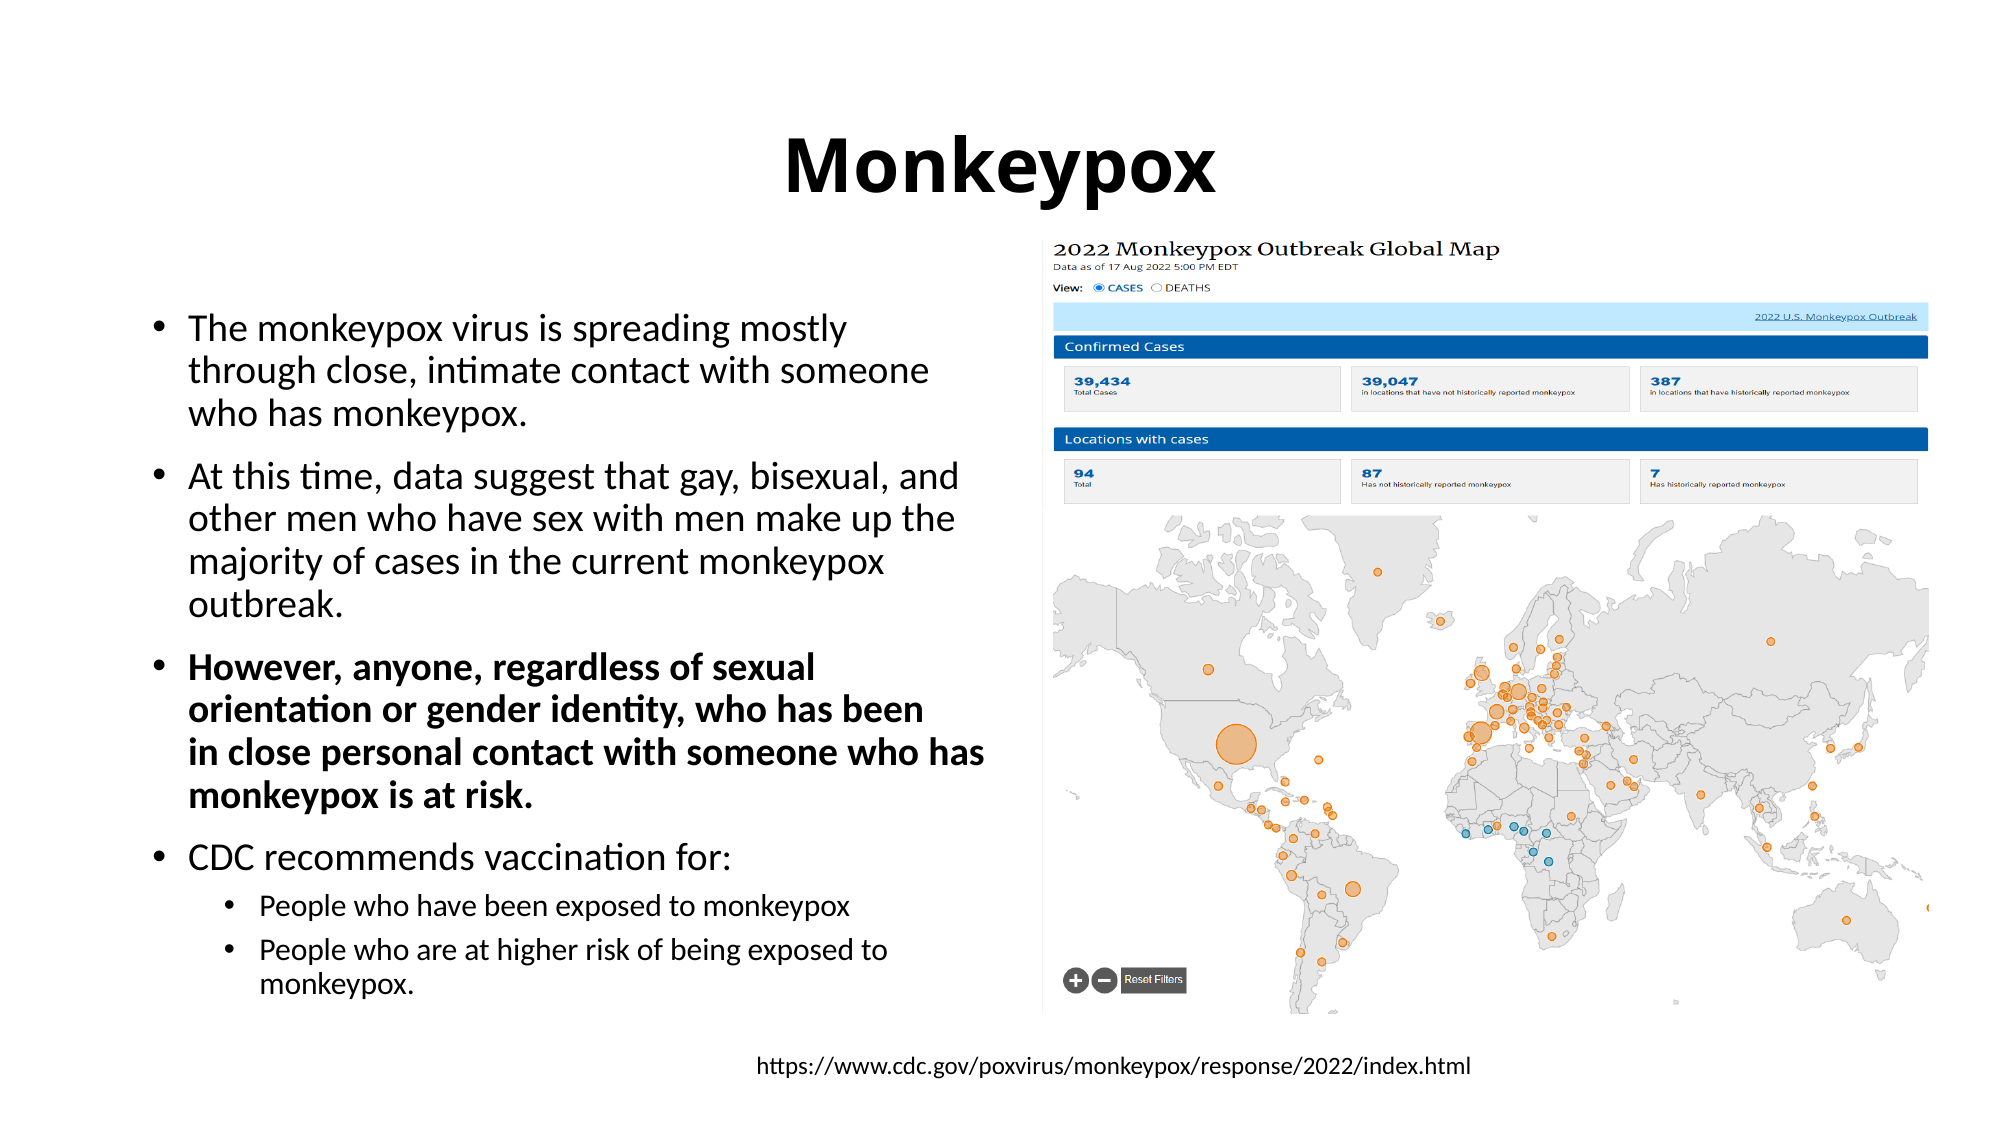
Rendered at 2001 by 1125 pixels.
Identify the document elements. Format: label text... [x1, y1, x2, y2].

text_box https://www.cdc.gov/poxvirus/monkeypox/response/2022/index.html [741, 1042, 1742, 1088]
title Monkeypox [137, 59, 1863, 278]
list The monkeypox virus is spreading mostly through close, intimate contact with someone who has monkeypox. At this time, data suggest that gay, bisexual, and other men who have sex with men make up the majority of cases in the current monkeypox outbreak. However, anyone, regardless of sexual orientation or gender identity, who has been in close personal contact with someone who has monkeypox is at risk. CDC recommends vaccination for: People who have been exposed to monkeypox People who are at higher risk of being exposed to monkeypox. [137, 299, 1001, 1014]
picture [1042, 240, 1934, 1014]
